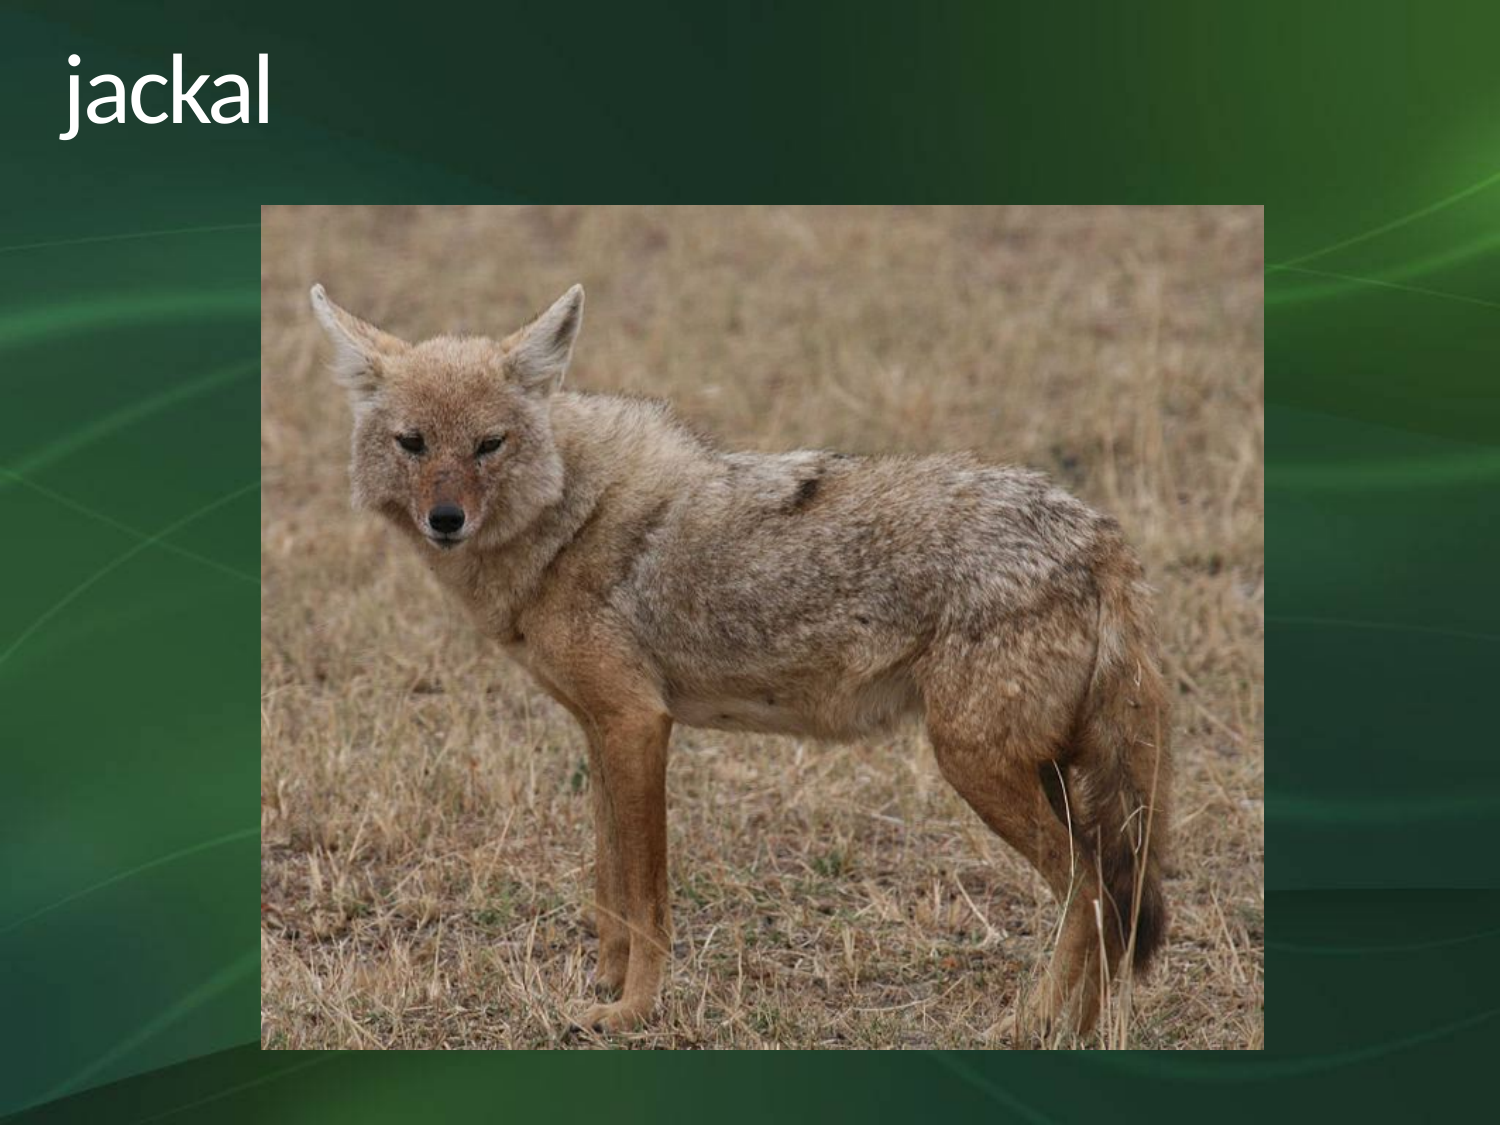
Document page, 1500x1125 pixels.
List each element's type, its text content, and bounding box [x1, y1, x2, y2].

picture [0, 0, 1500, 1125]
title jackal [62, 37, 1438, 147]
